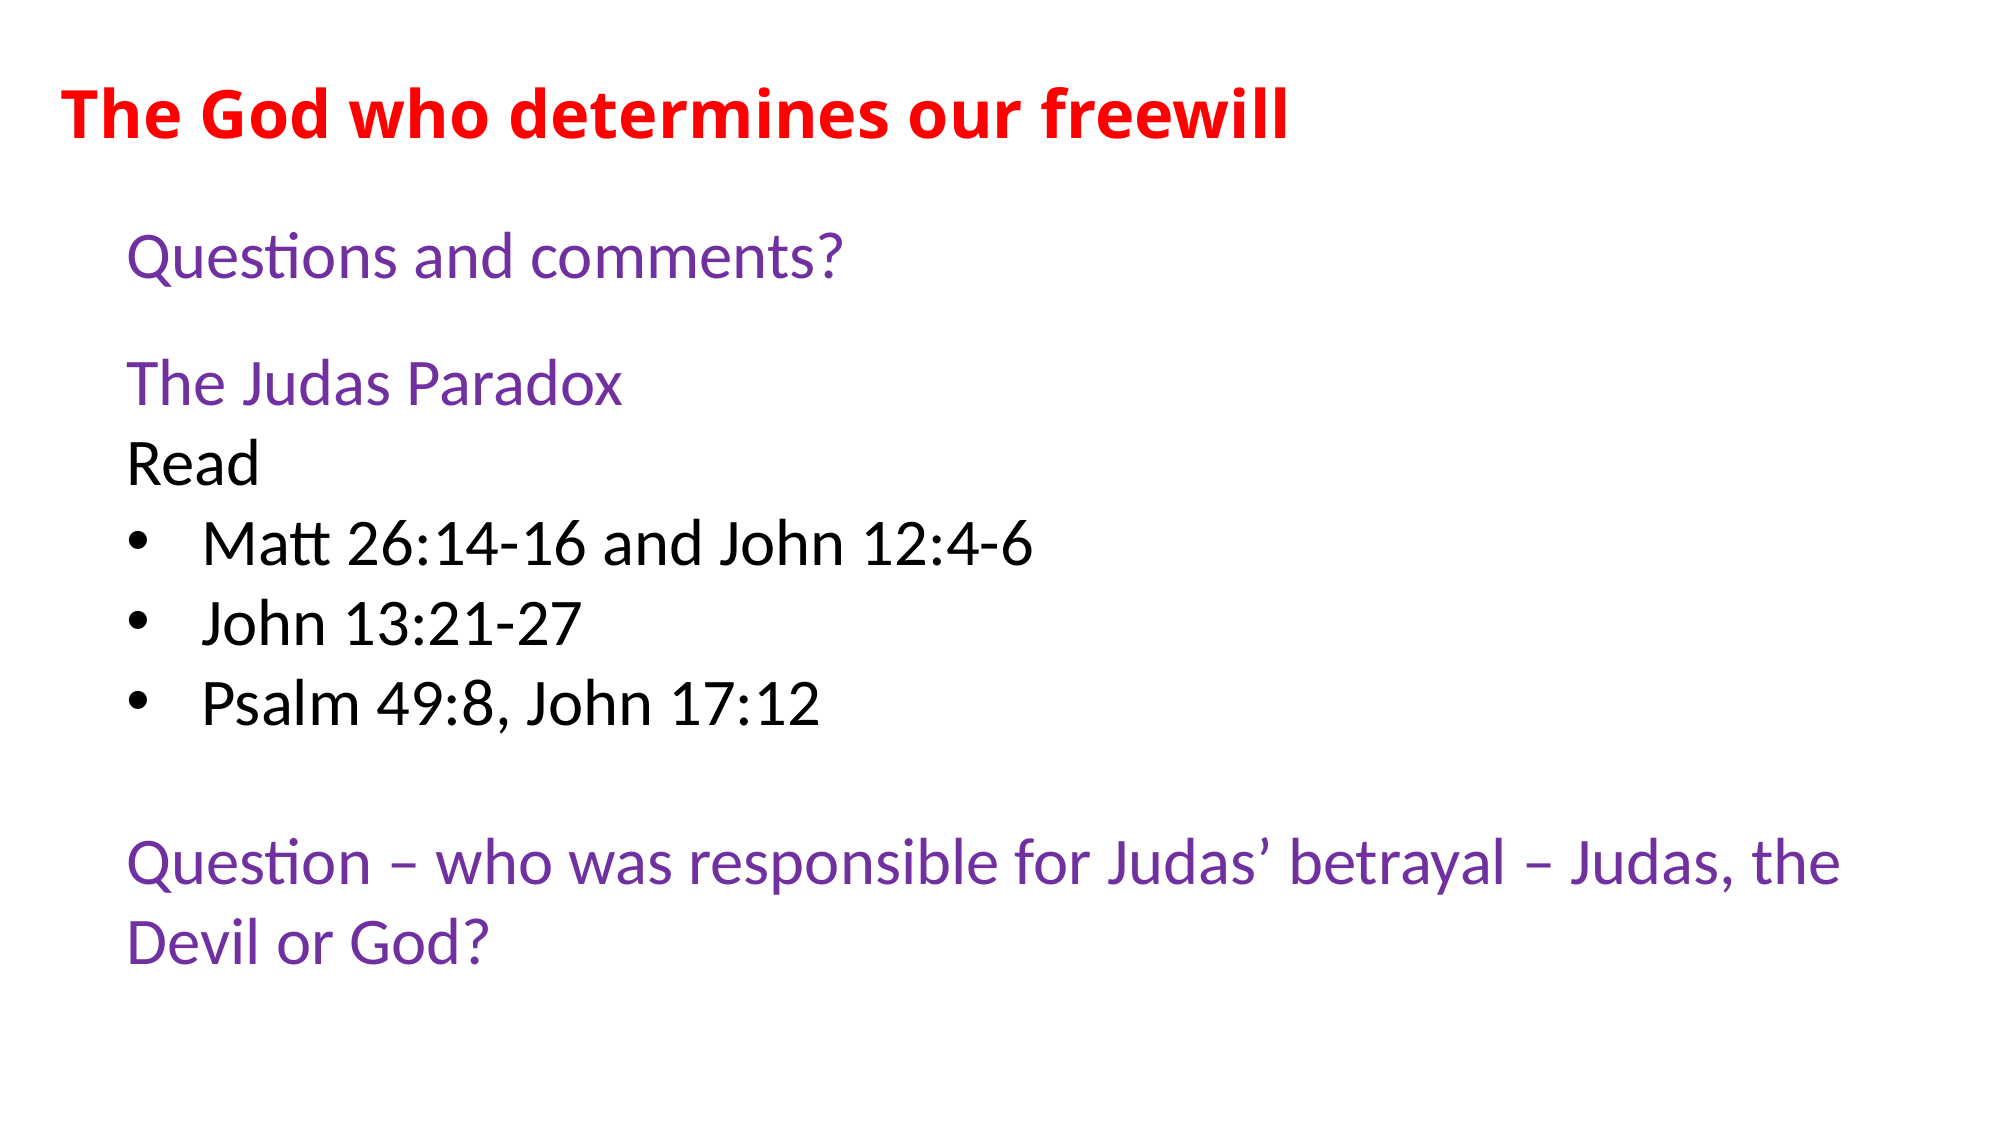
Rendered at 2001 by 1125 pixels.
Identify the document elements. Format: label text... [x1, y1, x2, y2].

title The God who determines our freewill [45, 28, 1495, 205]
text_box Question – who was responsible for Judas’ betrayal – Judas, the Devil or God? [111, 810, 1939, 985]
text_box The Judas Paradox Read Matt 26:14-16 and John 12:4-6 John 13:21-27 Psalm 49:8, John 17:12 [111, 331, 1939, 747]
text_box Questions and comments? [111, 204, 1939, 300]
